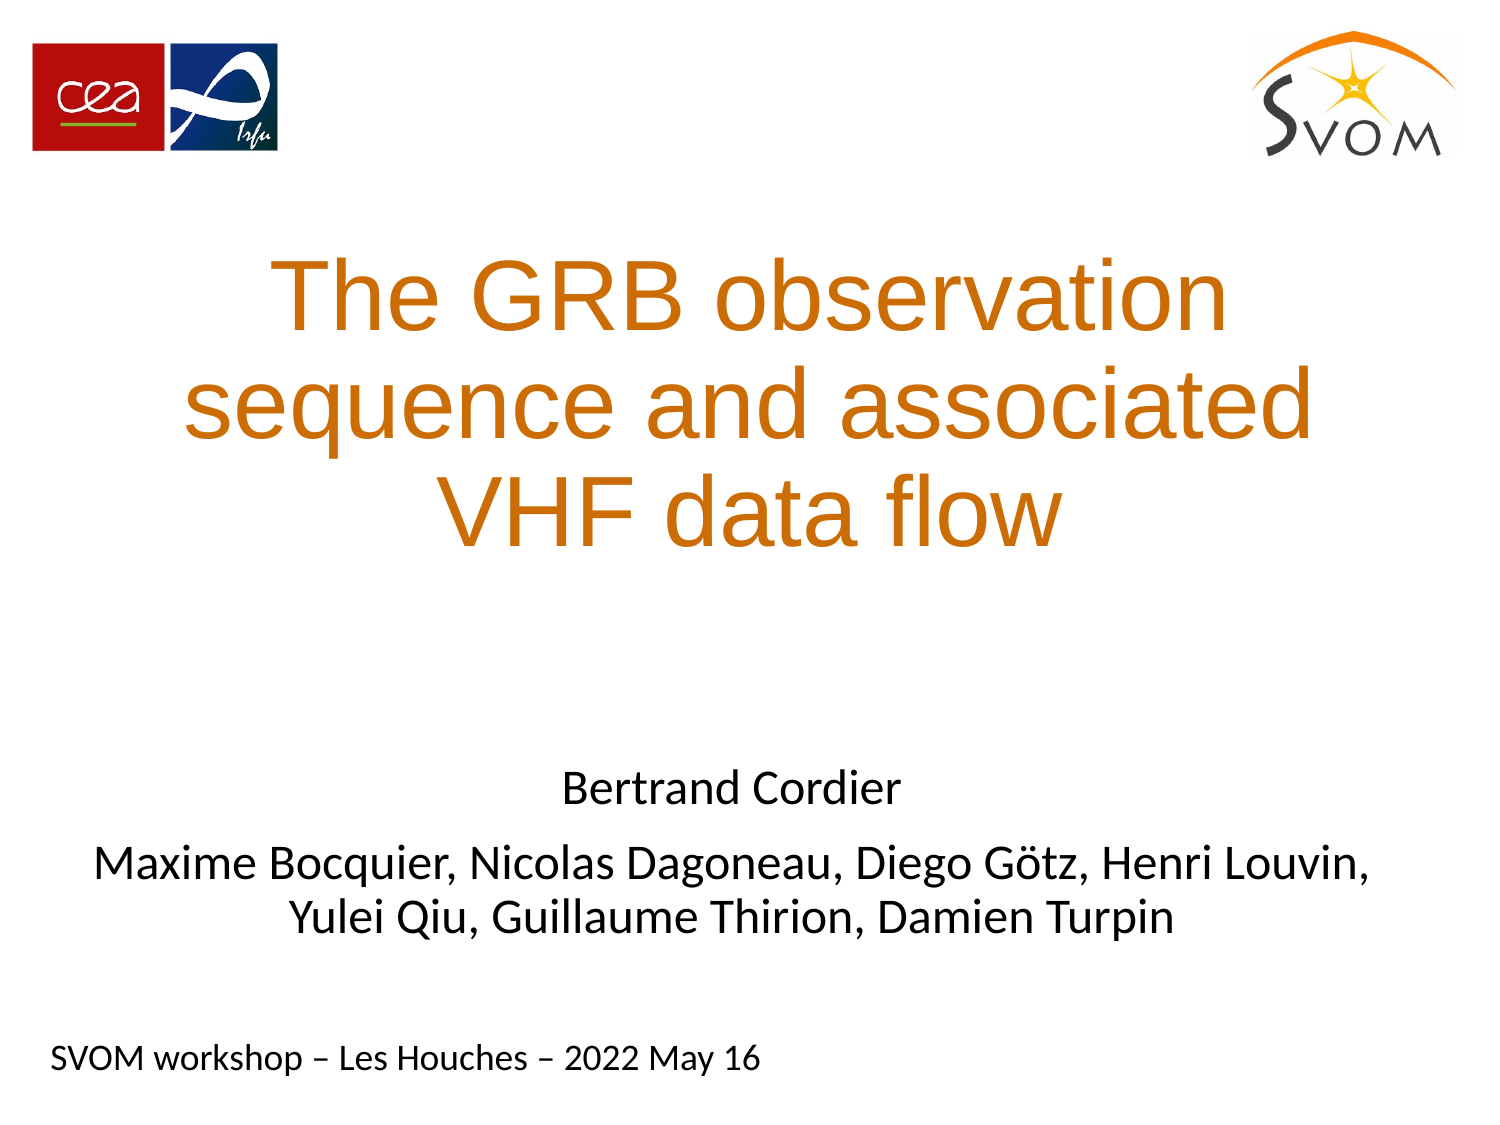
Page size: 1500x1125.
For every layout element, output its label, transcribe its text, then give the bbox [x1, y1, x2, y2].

subtitle Bertrand Cordier Maxime Bocquier, Nicolas Dagoneau, Diego Götz, Henri Louvin, Yulei Qiu, Guillaume Thirion, Damien Turpin [41, 754, 1422, 1026]
picture [1248, 31, 1458, 158]
title The GRB observation sequence and associated VHF data flow [112, 184, 1388, 576]
text_box SVOM workshop – Les Houches – 2022 May 16 [35, 1025, 777, 1086]
picture [0, 0, 309, 199]
